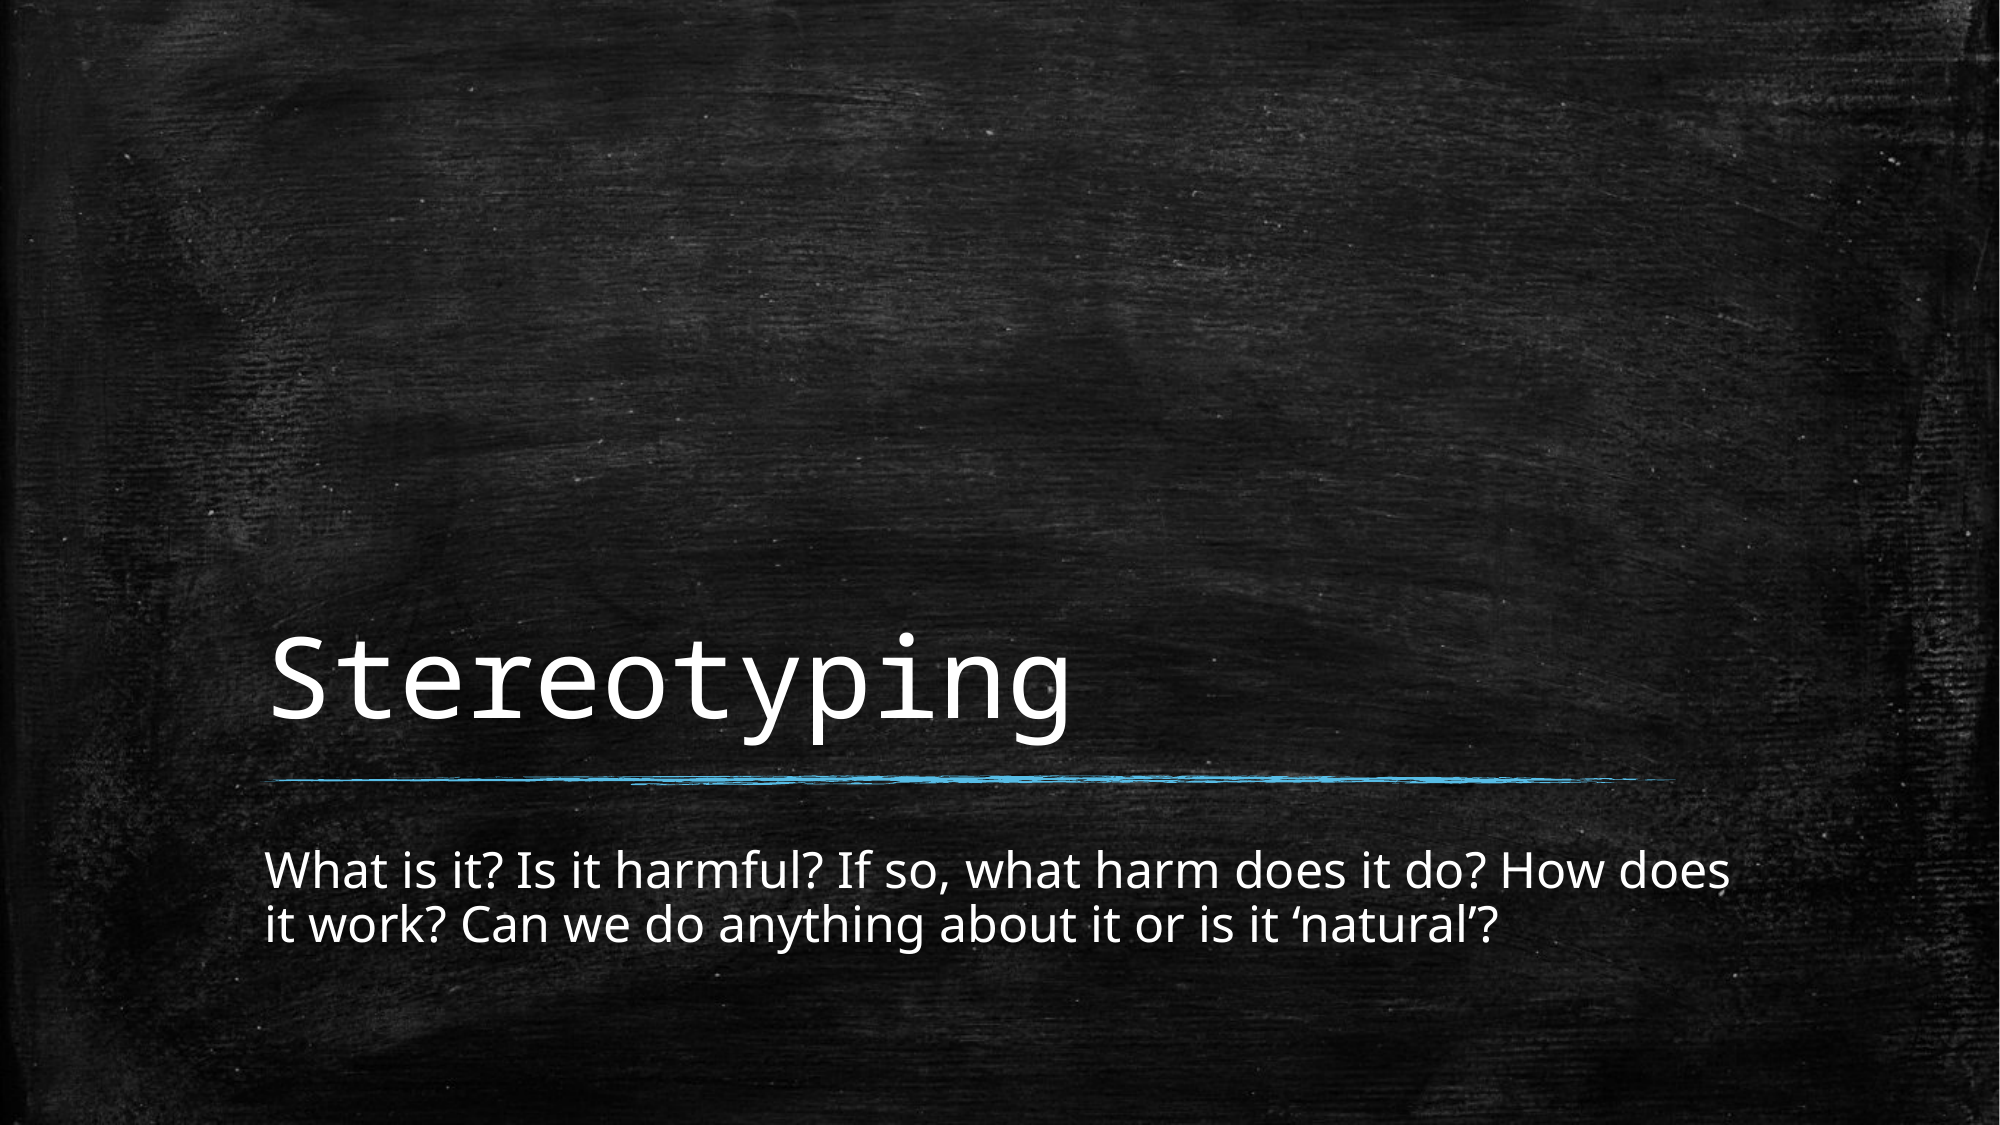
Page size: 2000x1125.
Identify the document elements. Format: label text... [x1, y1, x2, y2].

subtitle What is it? Is it harmful? If so, what harm does it do? How does it work? Can we do anything about it or is it ‘natural’? [249, 837, 1750, 1013]
title Stereotyping [249, 312, 1750, 750]
